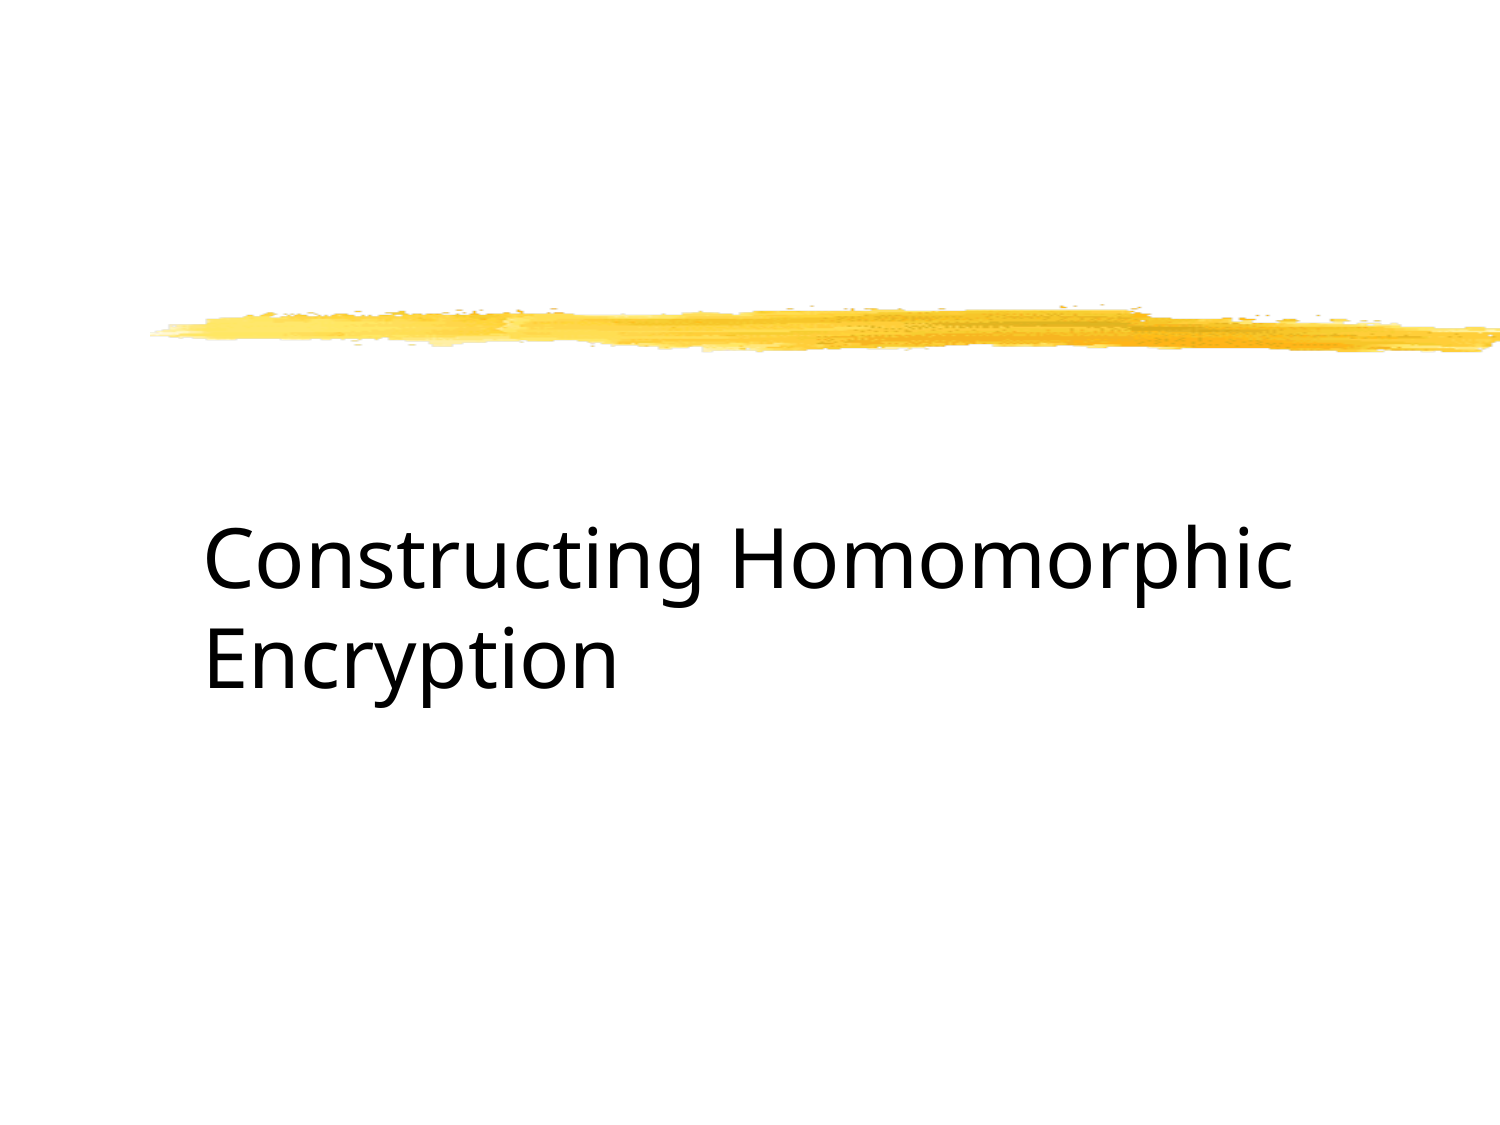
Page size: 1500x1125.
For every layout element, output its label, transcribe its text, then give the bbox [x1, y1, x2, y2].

picture [150, 299, 1500, 363]
title Constructing Homomorphic Encryption [187, 474, 1455, 713]
